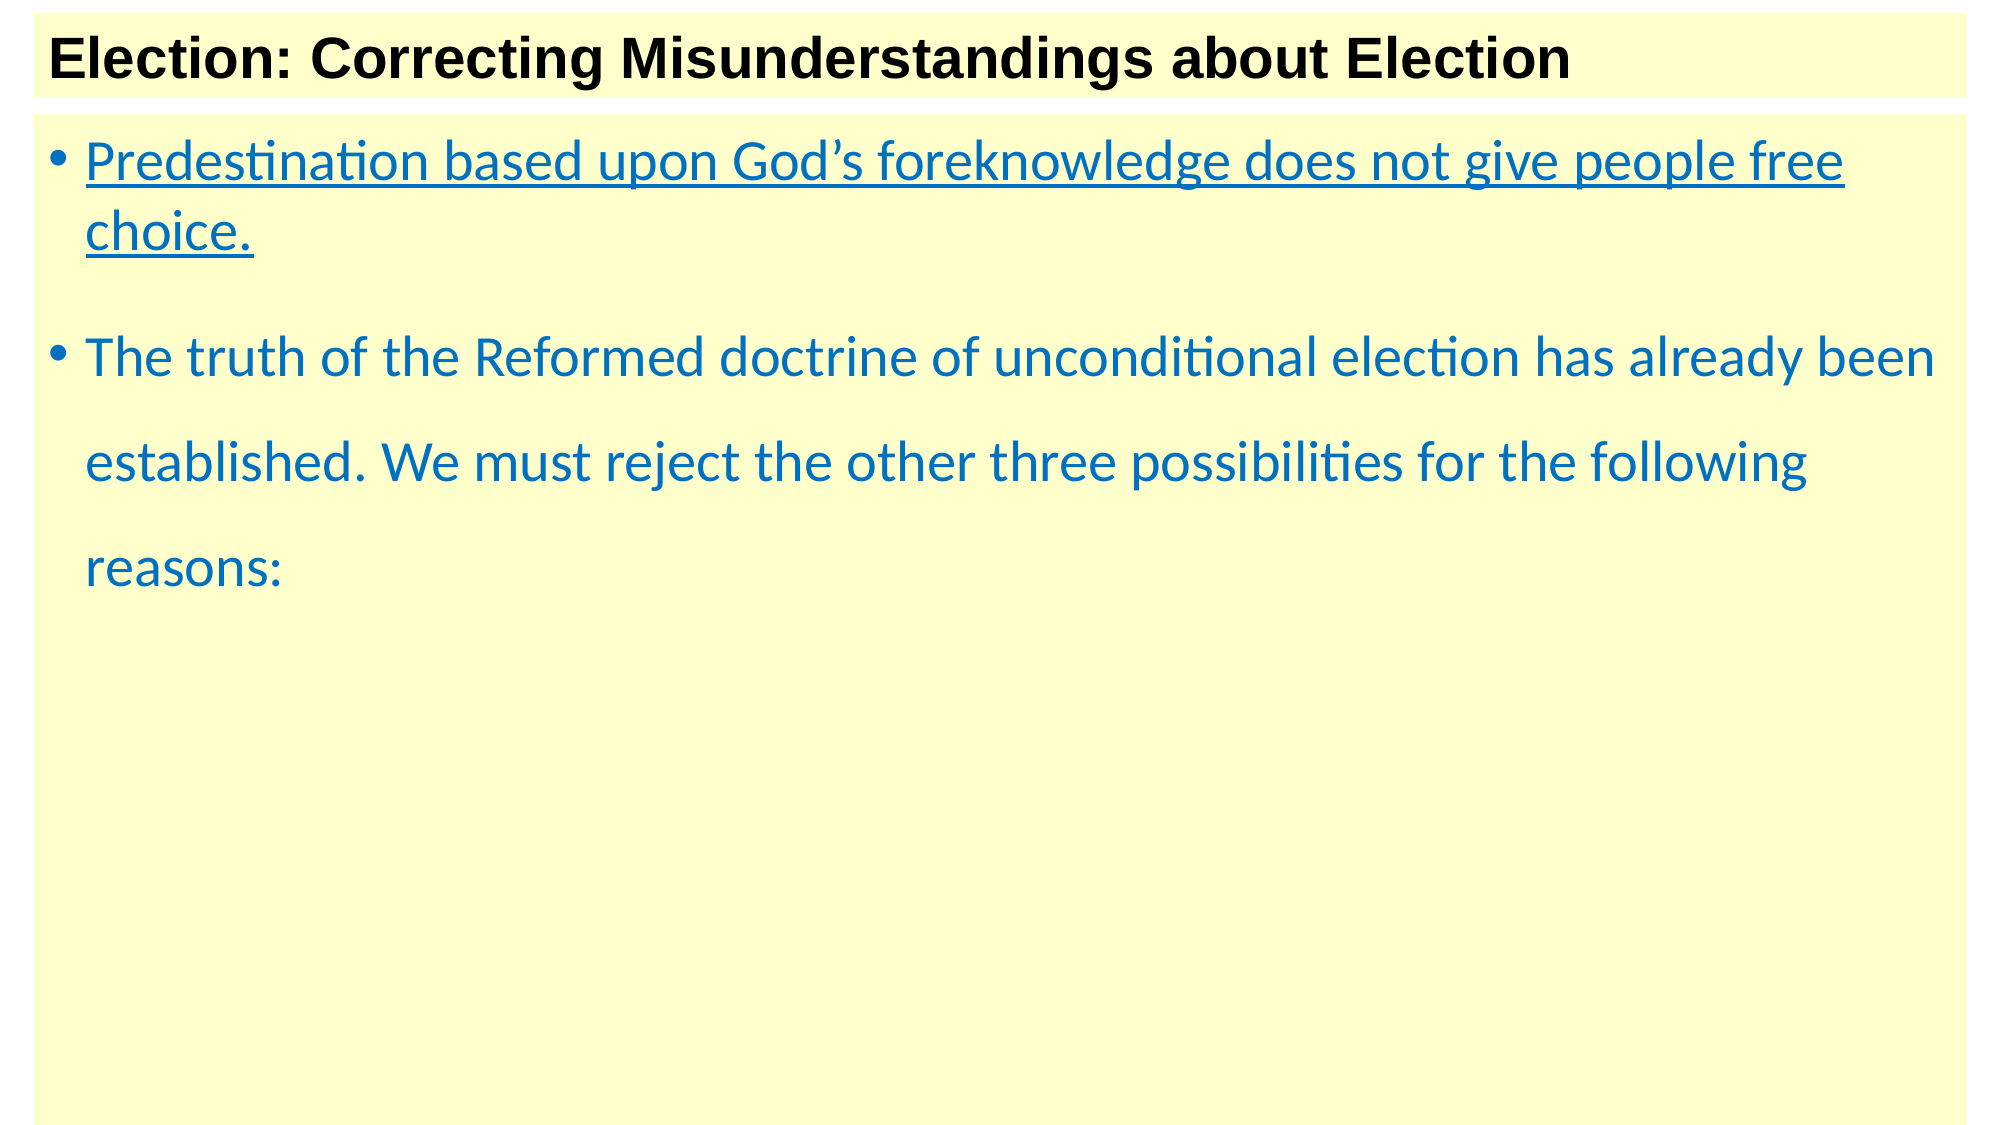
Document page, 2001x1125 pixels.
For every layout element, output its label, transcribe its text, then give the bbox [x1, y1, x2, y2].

text_box Election: Correcting Misunderstandings about Election [33, 12, 1967, 98]
list Predestination based upon God’s foreknowledge does not give people free choice. The truth of the Reformed doctrine of unconditional election has already been established. We must reject the other three possibilities for the following reasons: [33, 114, 1967, 1125]
